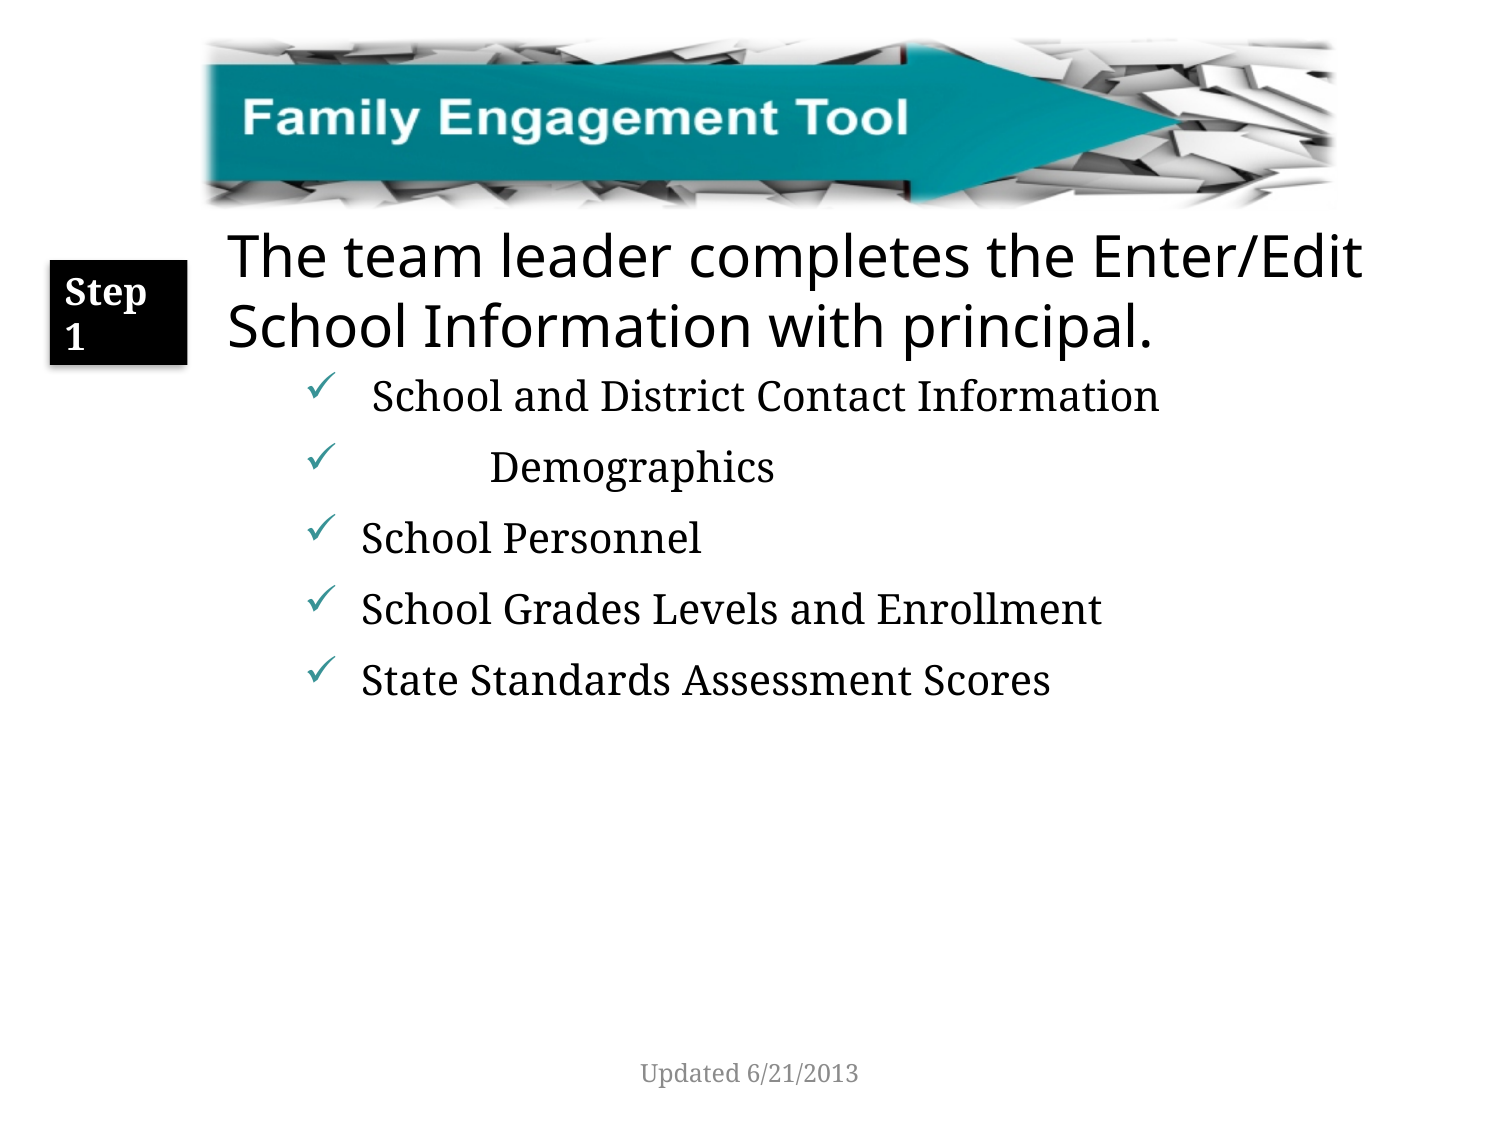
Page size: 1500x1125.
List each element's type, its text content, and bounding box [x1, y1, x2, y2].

text_box School and District Contact Information Demographics School Personnel School Grades Levels and Enrollment State Standards Assessment Scores [99, 362, 1375, 782]
text_box The team leader completes the Enter/Edit School Information with principal. [212, 212, 1463, 367]
picture [199, 37, 1338, 211]
footer Updated 6/21/2013 [512, 1042, 988, 1103]
text_box Step 1 [49, 260, 188, 365]
